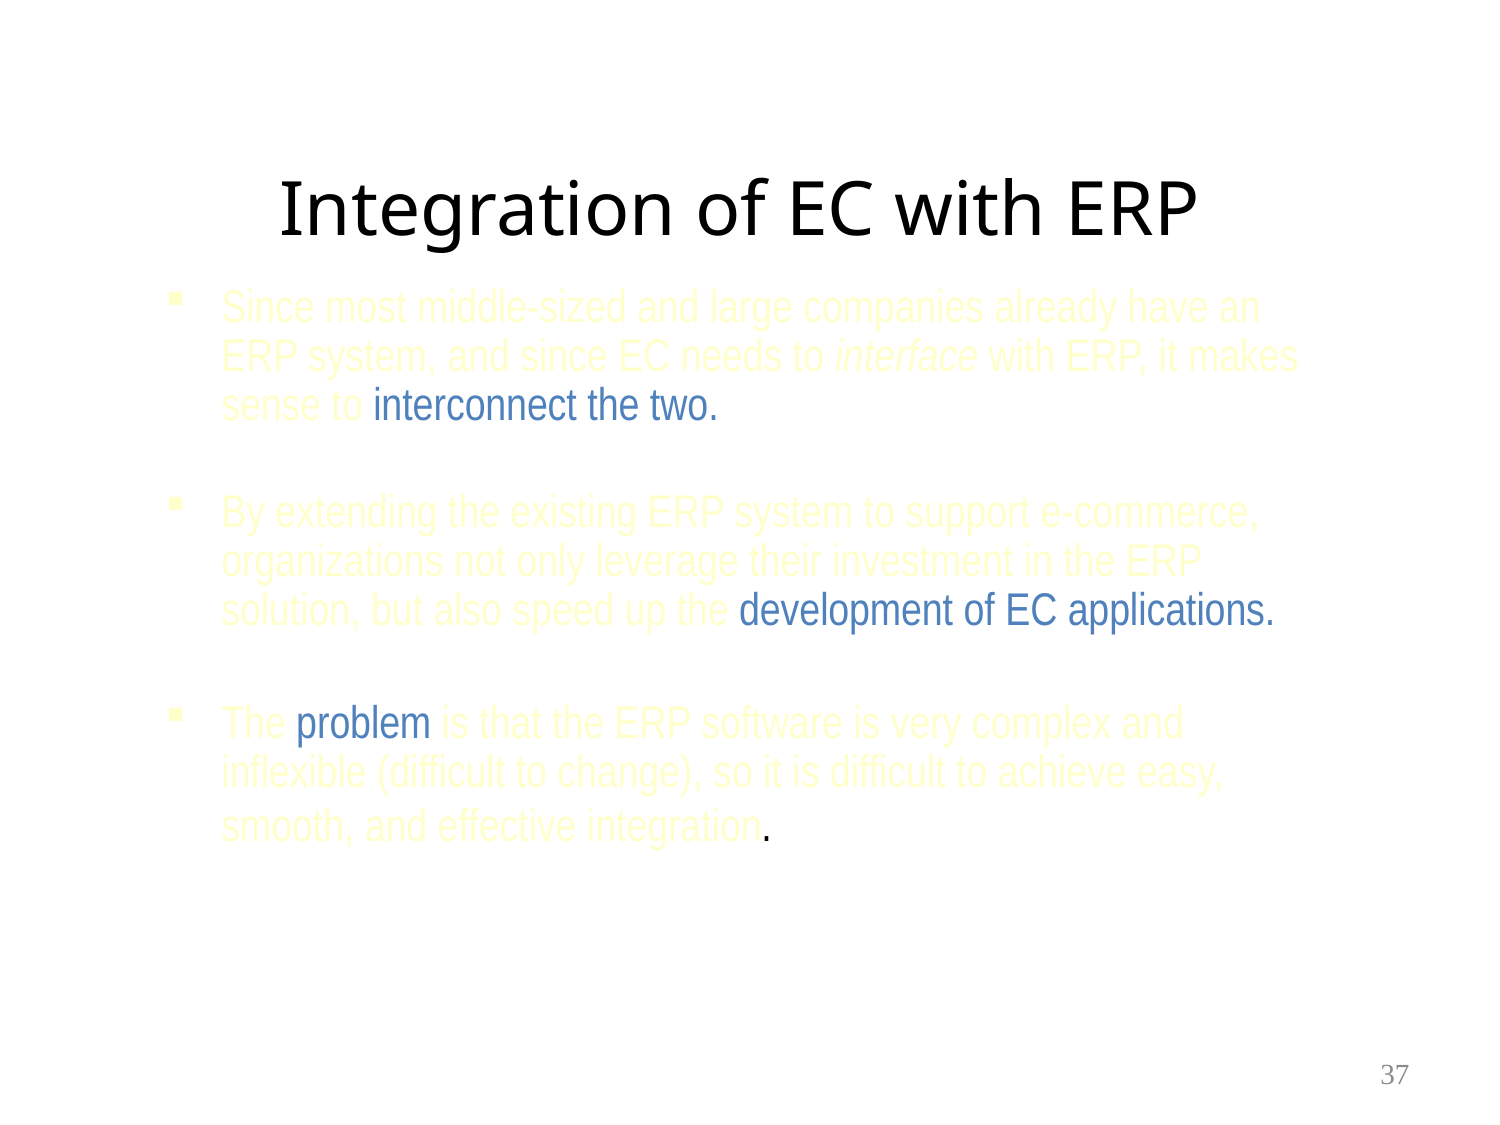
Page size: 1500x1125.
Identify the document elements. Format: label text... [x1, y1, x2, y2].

slide_number 37 [1074, 1042, 1425, 1103]
list Since most middle-sized and large companies already have an ERP system, and since EC needs to interface with ERP, it makes sense to interconnect the two. By extending the existing ERP system to support e-commerce, organizations not only leverage their investment in the ERP solution, but also speed up the development of EC applications. The problem is that the ERP software is very complex and inflexible (difficult to change), so it is difficult to achieve easy, smooth, and effective integration. [150, 275, 1350, 988]
title Integration of EC with ERP [112, 99, 1388, 288]
